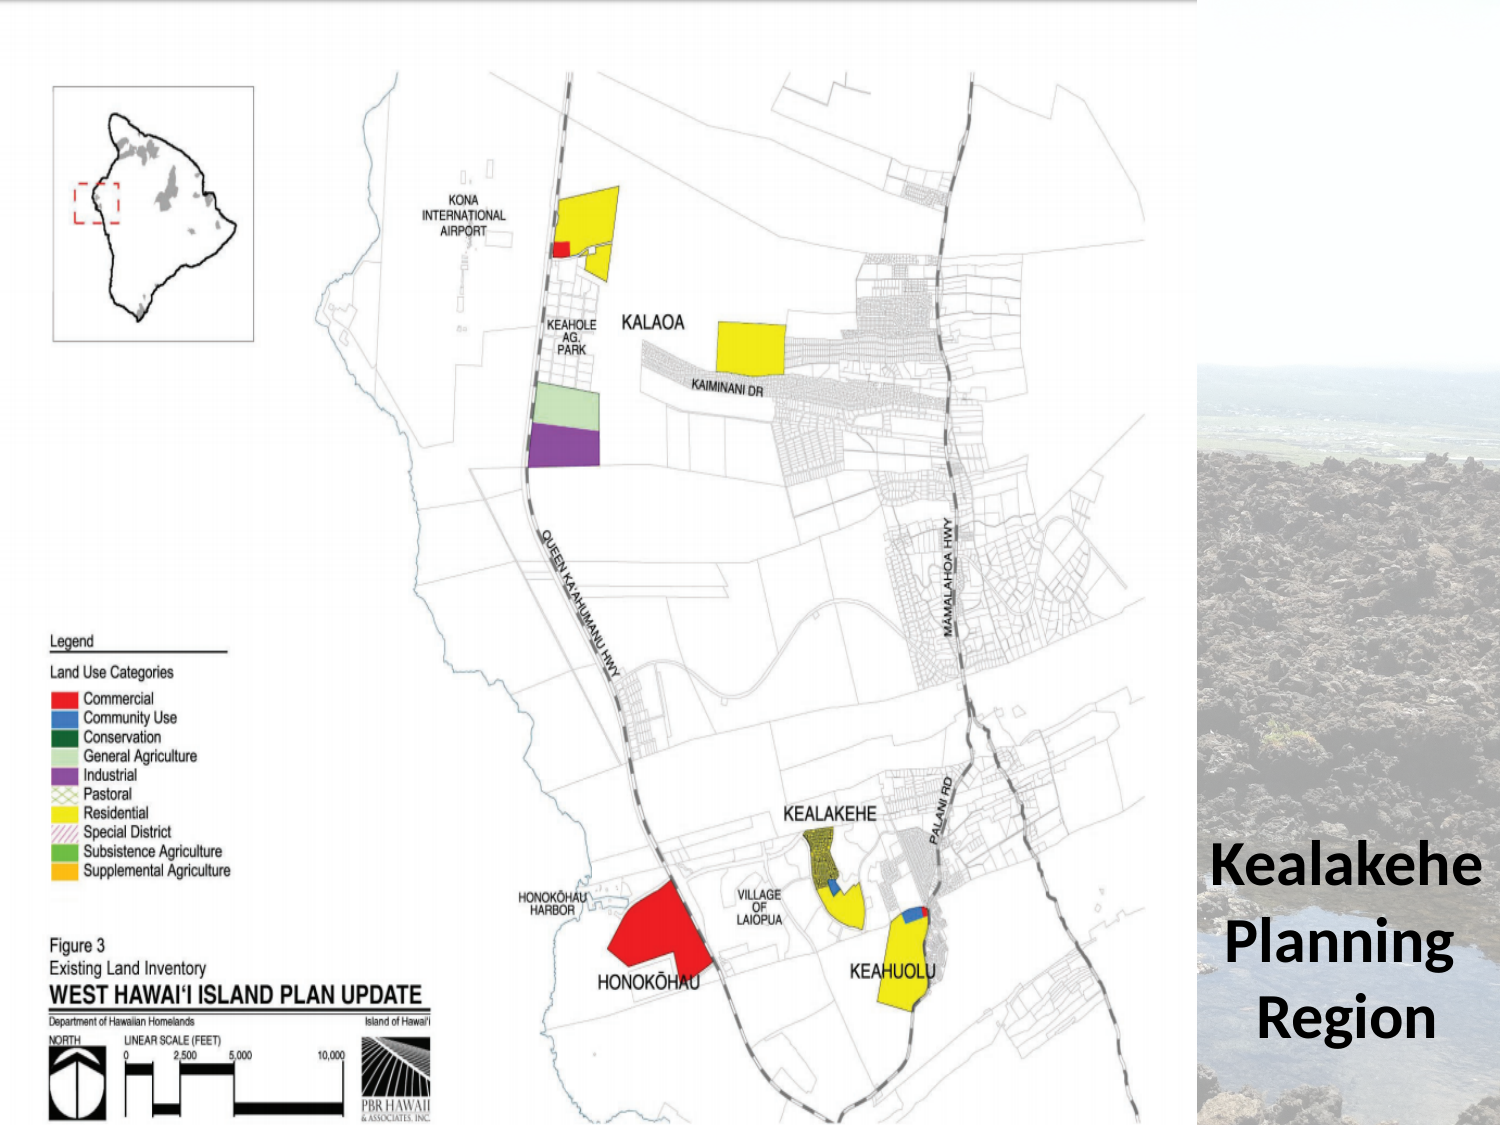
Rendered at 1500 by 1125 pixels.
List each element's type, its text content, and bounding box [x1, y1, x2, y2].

text_box Kealakehe Planning Region [1200, 792, 1500, 1080]
picture [0, 0, 1198, 1125]
